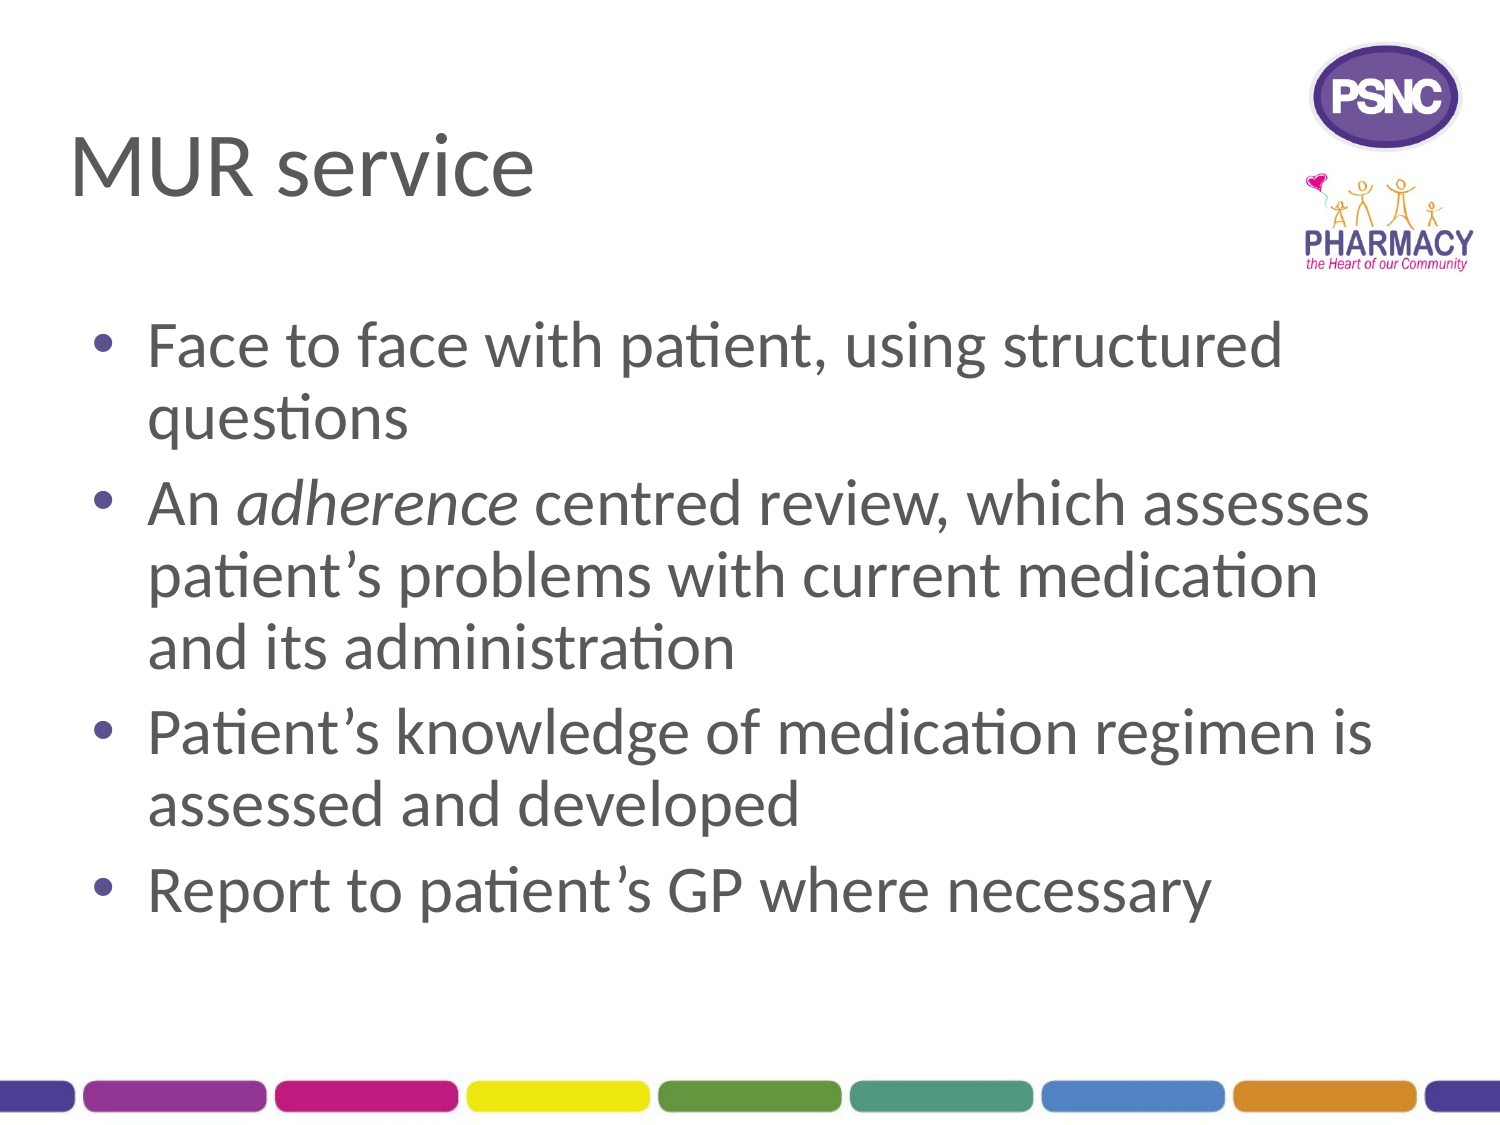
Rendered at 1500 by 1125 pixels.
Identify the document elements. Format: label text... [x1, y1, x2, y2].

picture [1280, 30, 1491, 281]
title MUR service [53, 42, 1412, 277]
picture [0, 1071, 1500, 1123]
list Face to face with patient, using structured questions An adherence centred review, which assesses patient’s problems with current medication and its administration Patient’s knowledge of medication regimen is assessed and developed Report to patient’s GP where necessary [76, 302, 1427, 976]
